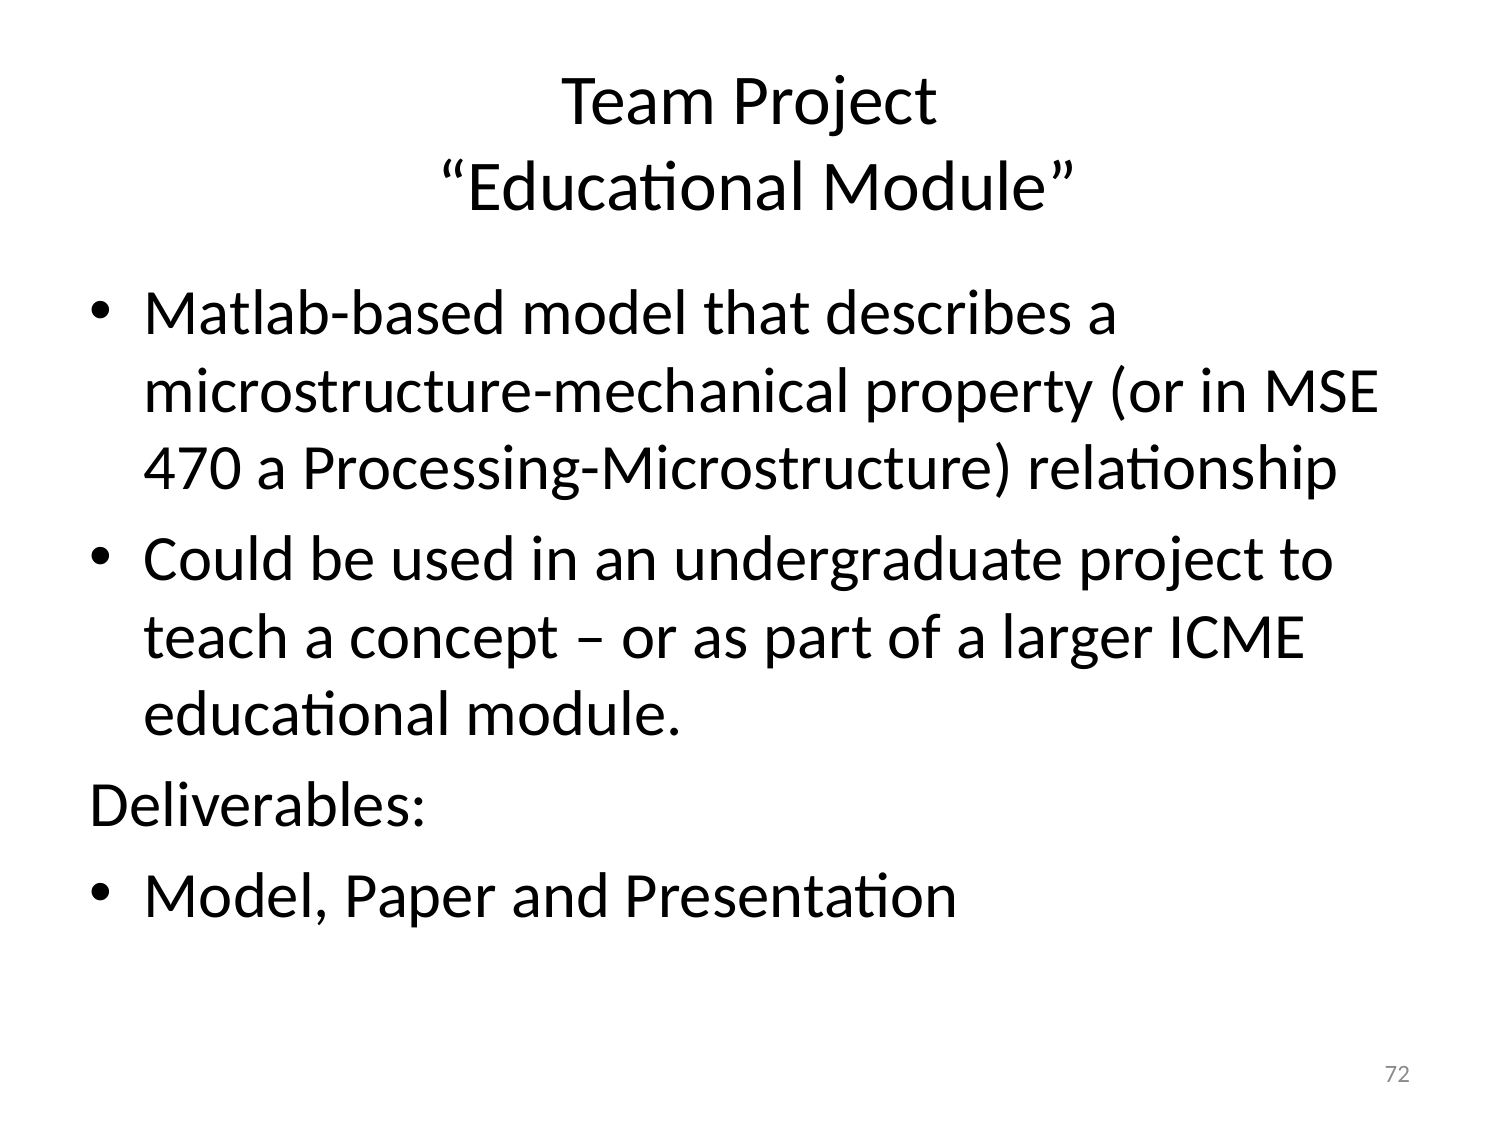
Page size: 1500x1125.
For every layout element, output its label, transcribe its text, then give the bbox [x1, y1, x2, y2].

title Team Project “Educational Module” [75, 45, 1425, 233]
list Matlab-based model that describes a microstructure-mechanical property (or in MSE 470 a Processing-Microstructure) relationship Could be used in an undergraduate project to teach a concept – or as part of a larger ICME educational module. Deliverables: Model, Paper and Presentation [75, 262, 1425, 1005]
slide_number 72 [1074, 1042, 1425, 1103]
